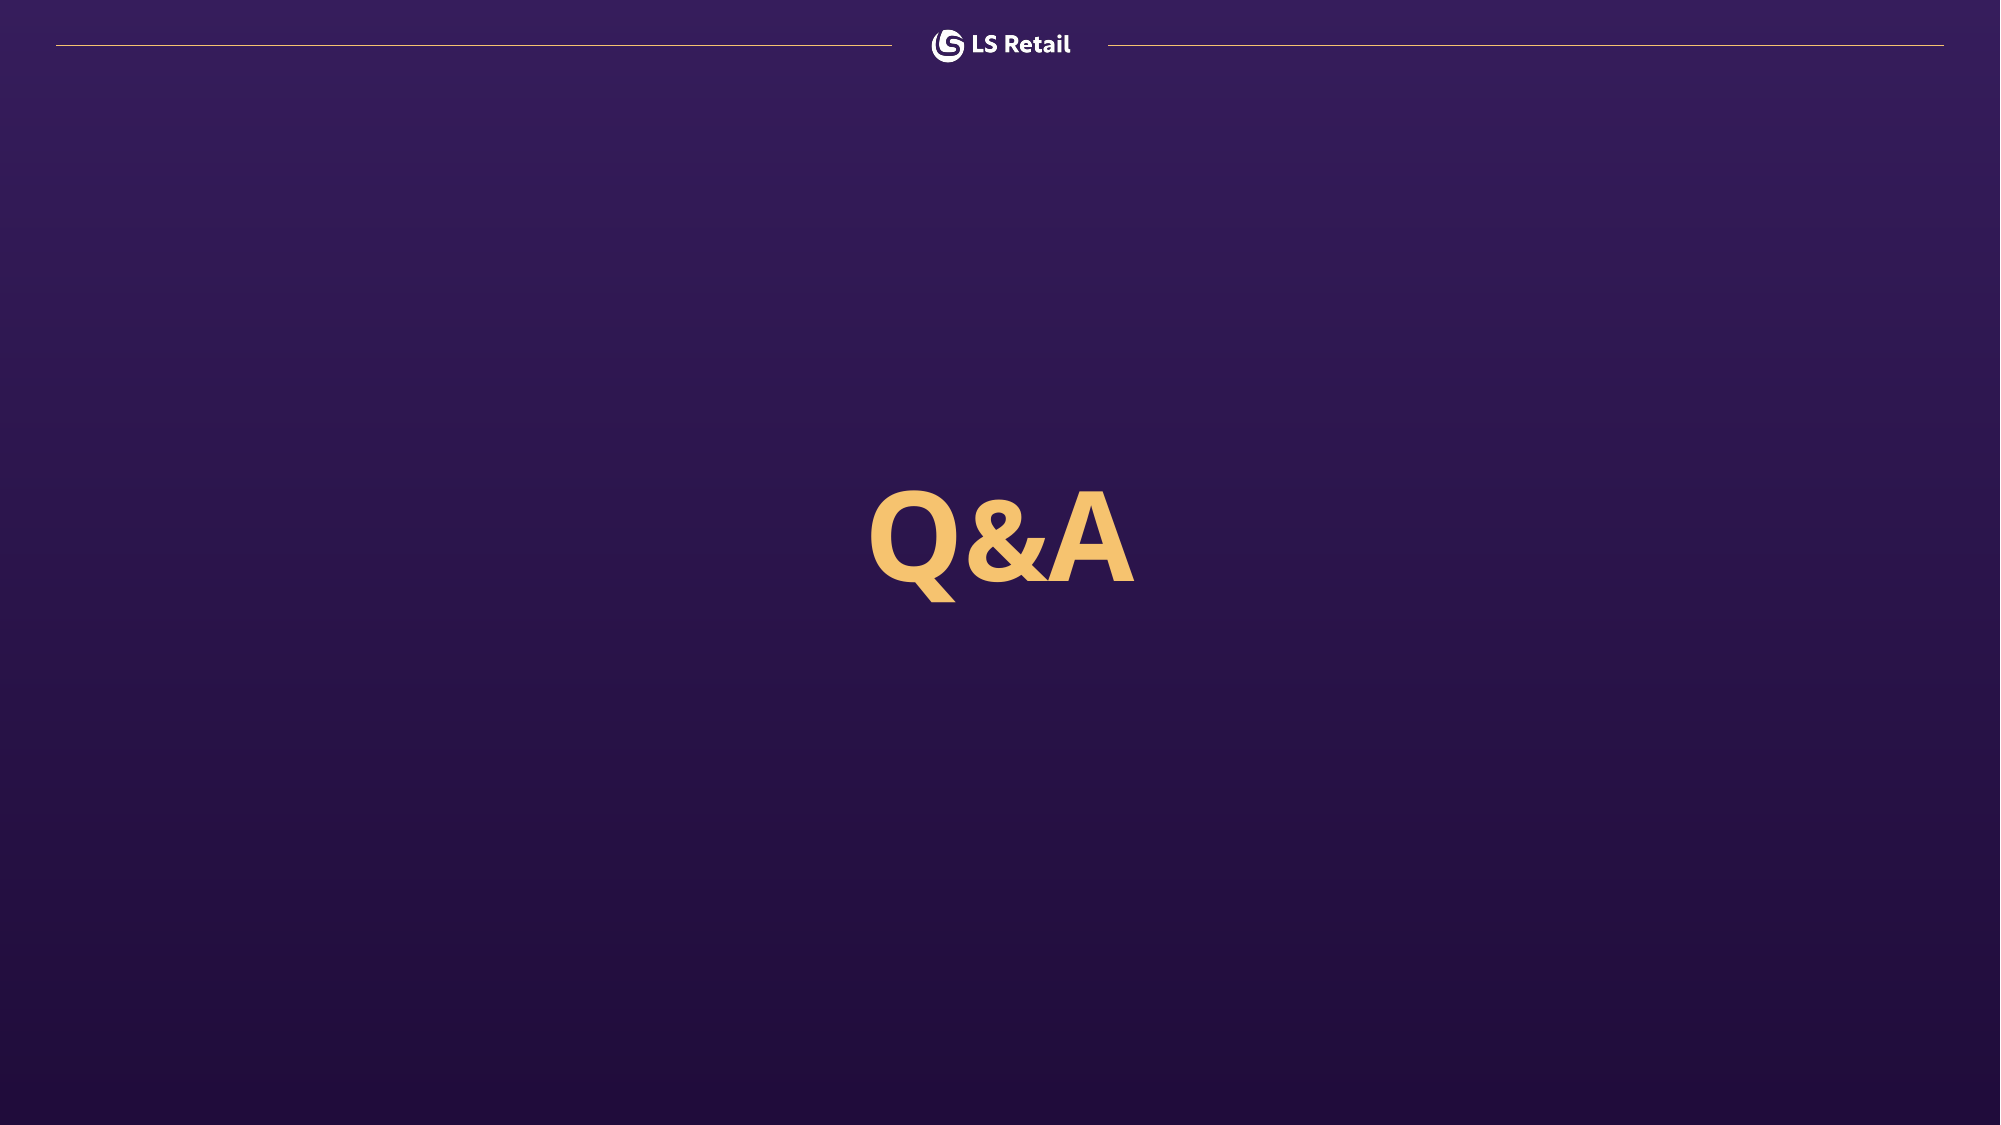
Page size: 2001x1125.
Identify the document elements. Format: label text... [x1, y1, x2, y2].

title Q&A [55, 466, 1945, 626]
picture [917, 15, 1083, 77]
